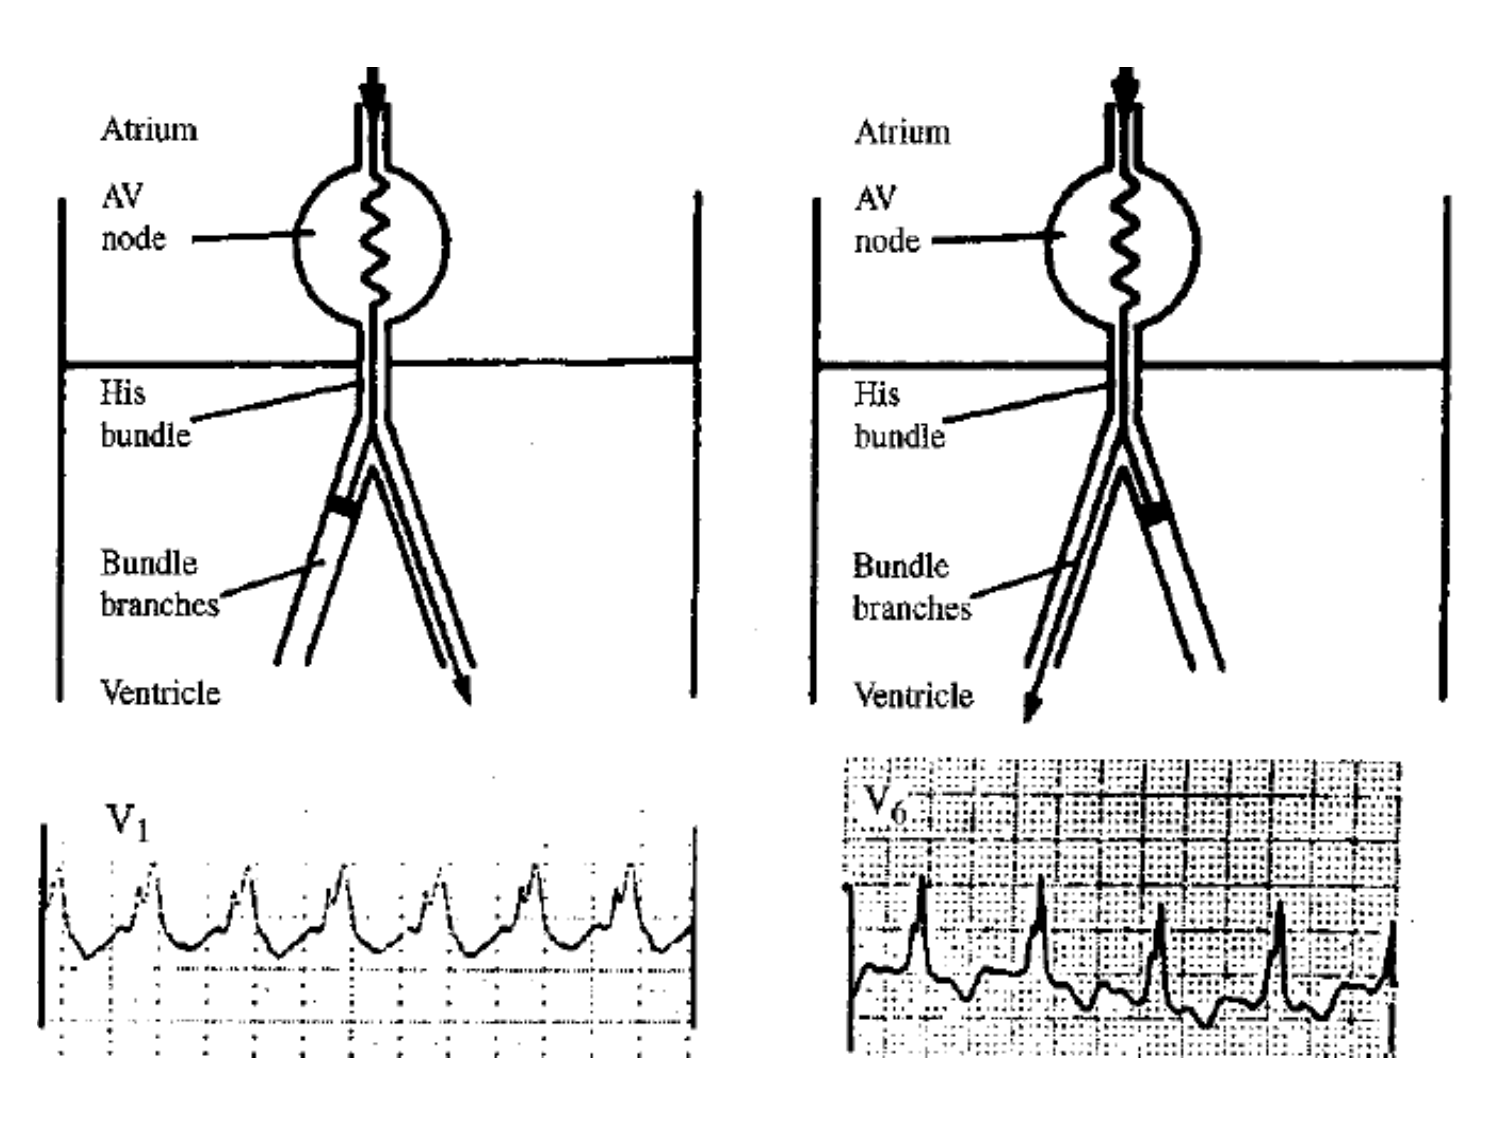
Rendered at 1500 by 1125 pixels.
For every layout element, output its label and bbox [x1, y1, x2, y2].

picture [37, 66, 1463, 1058]
